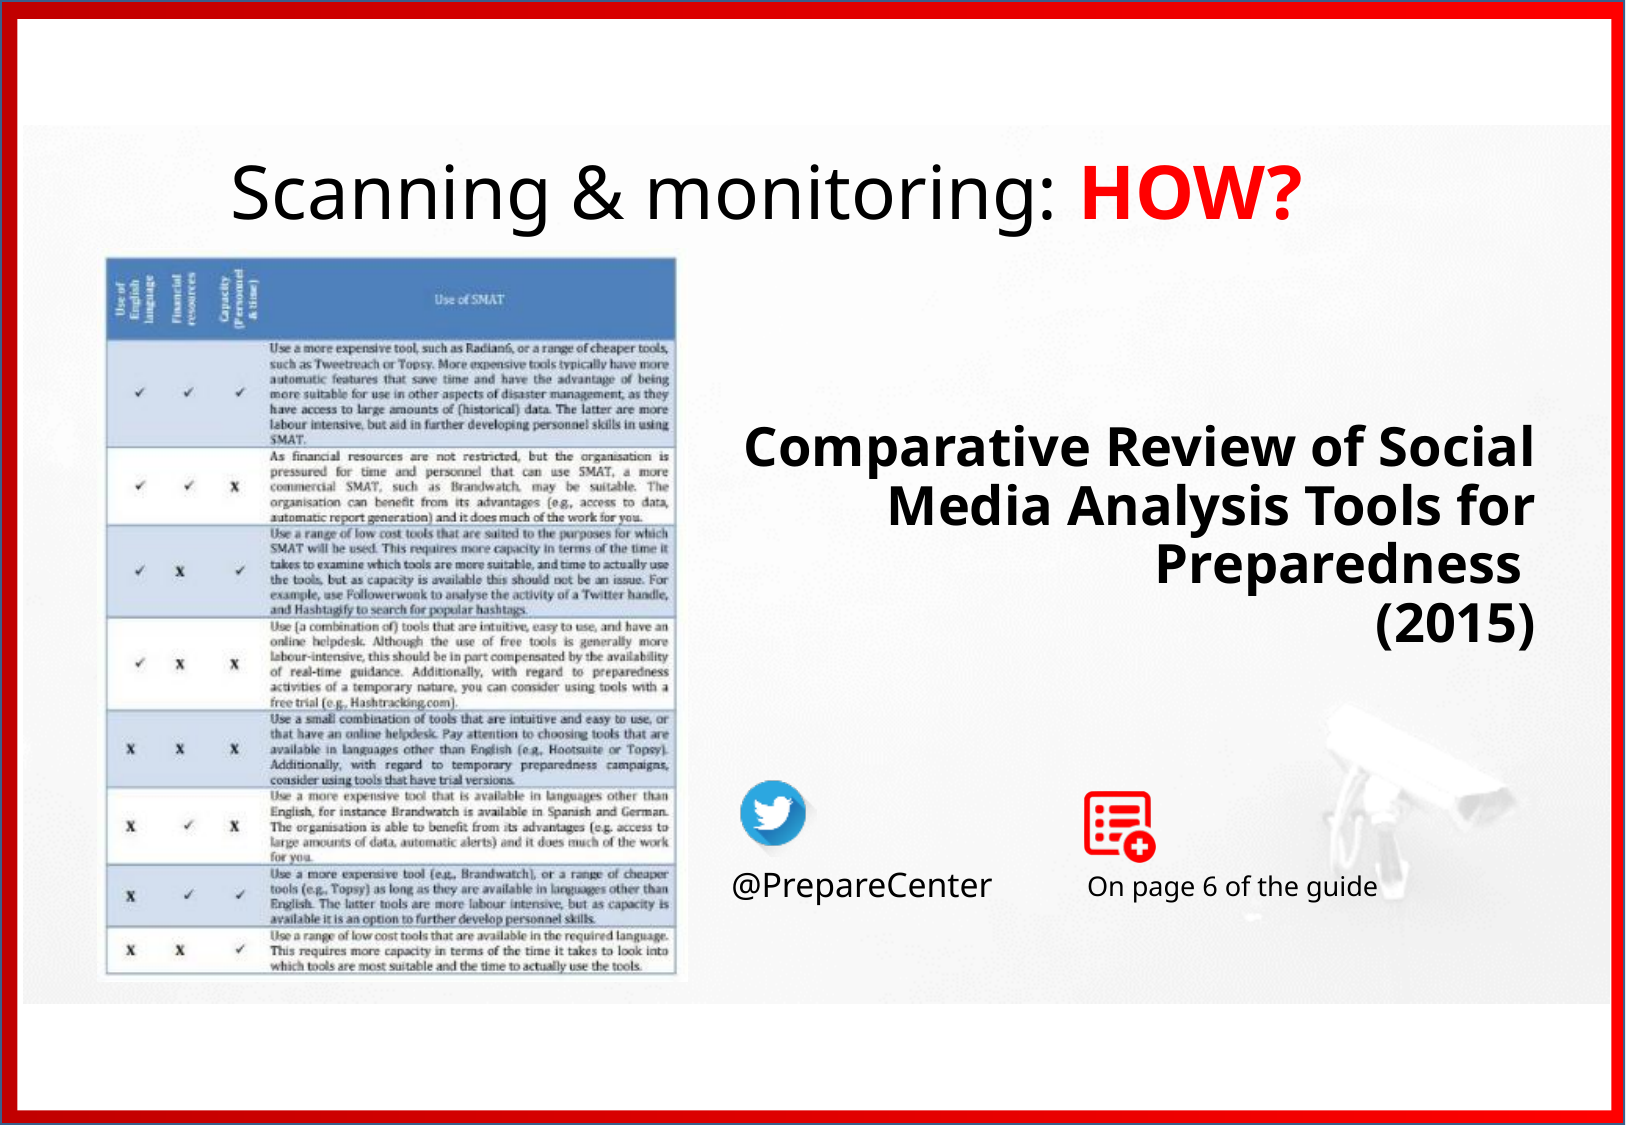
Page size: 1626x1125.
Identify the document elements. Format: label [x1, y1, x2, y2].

list [22, 125, 1610, 1005]
picture [730, 770, 817, 857]
picture [1084, 790, 1156, 863]
picture [97, 248, 689, 983]
